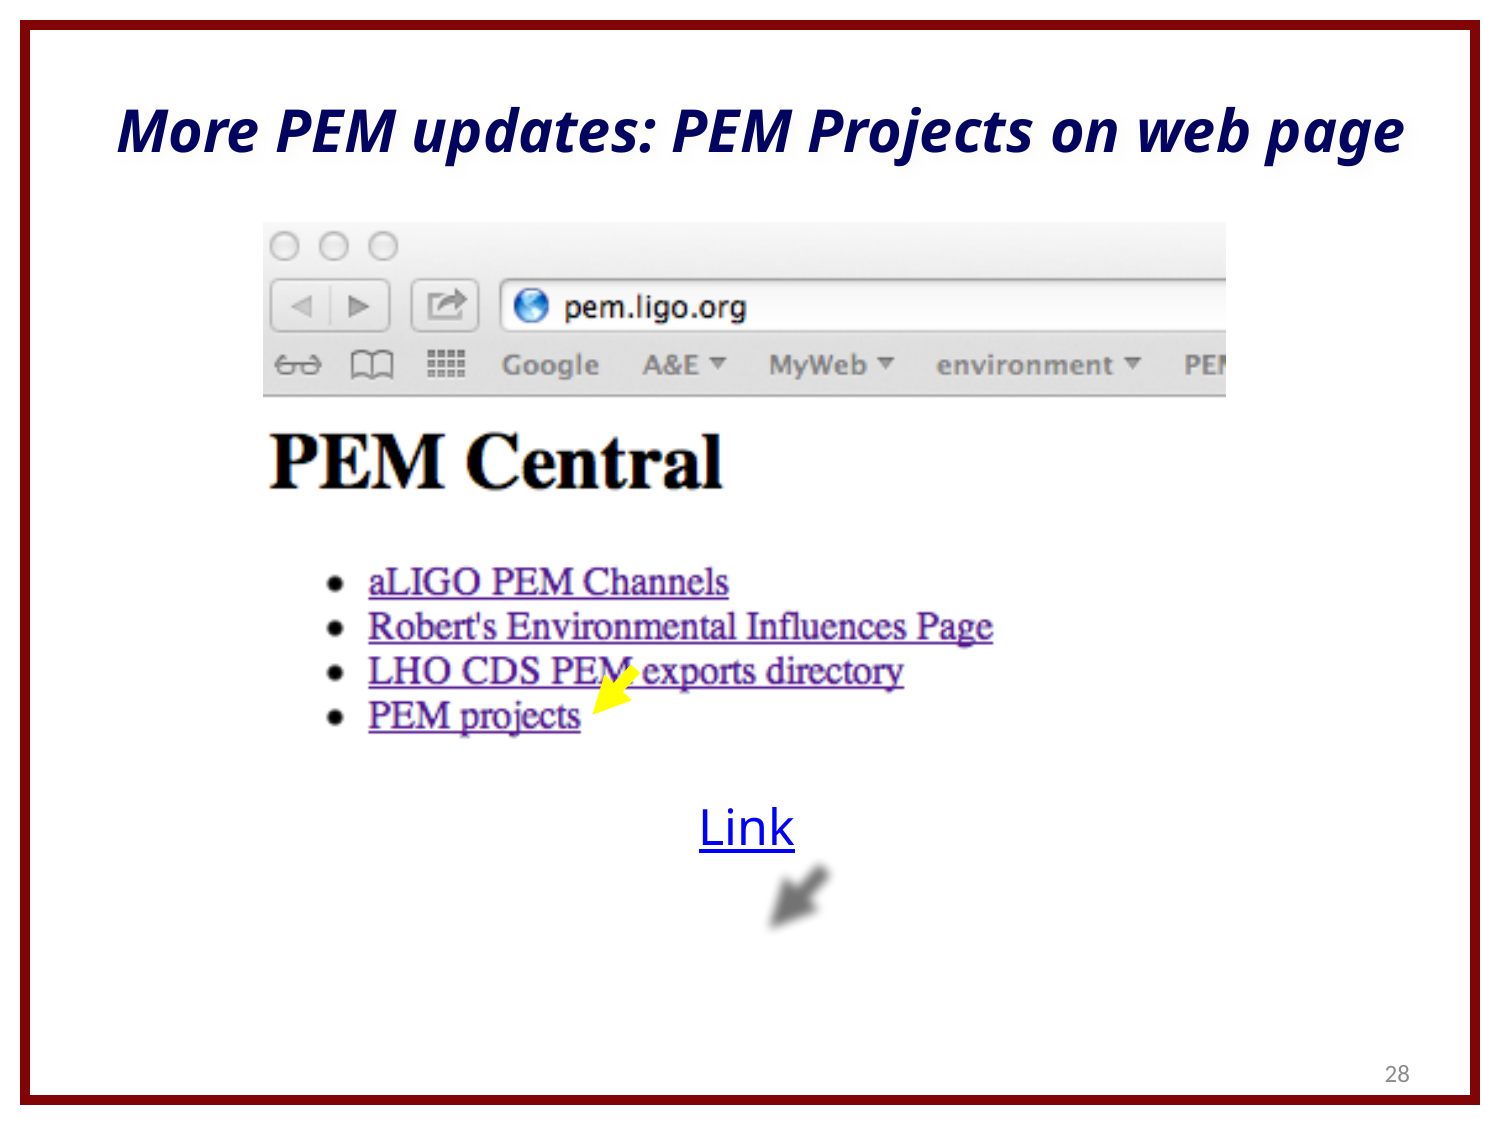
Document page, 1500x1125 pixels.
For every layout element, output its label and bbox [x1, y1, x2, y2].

picture [262, 222, 1226, 890]
text_box [24, 24, 1475, 1100]
